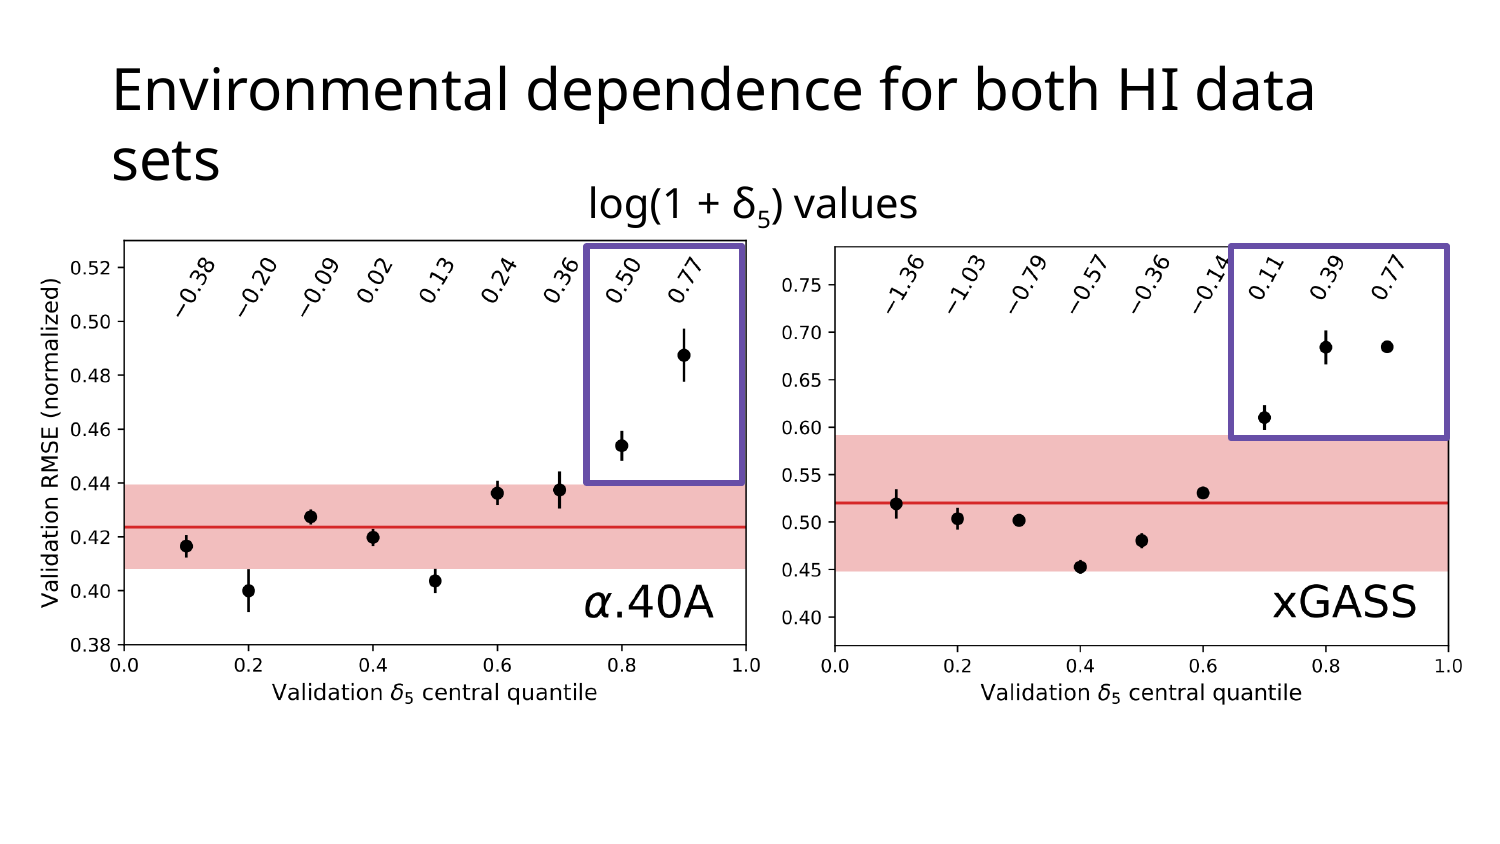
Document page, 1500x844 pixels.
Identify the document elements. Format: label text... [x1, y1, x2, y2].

picture [30, 226, 1481, 708]
text_box log(1 + δ5) values [573, 161, 948, 223]
text_box Environmental dependence for both HI data sets [96, 37, 1443, 232]
